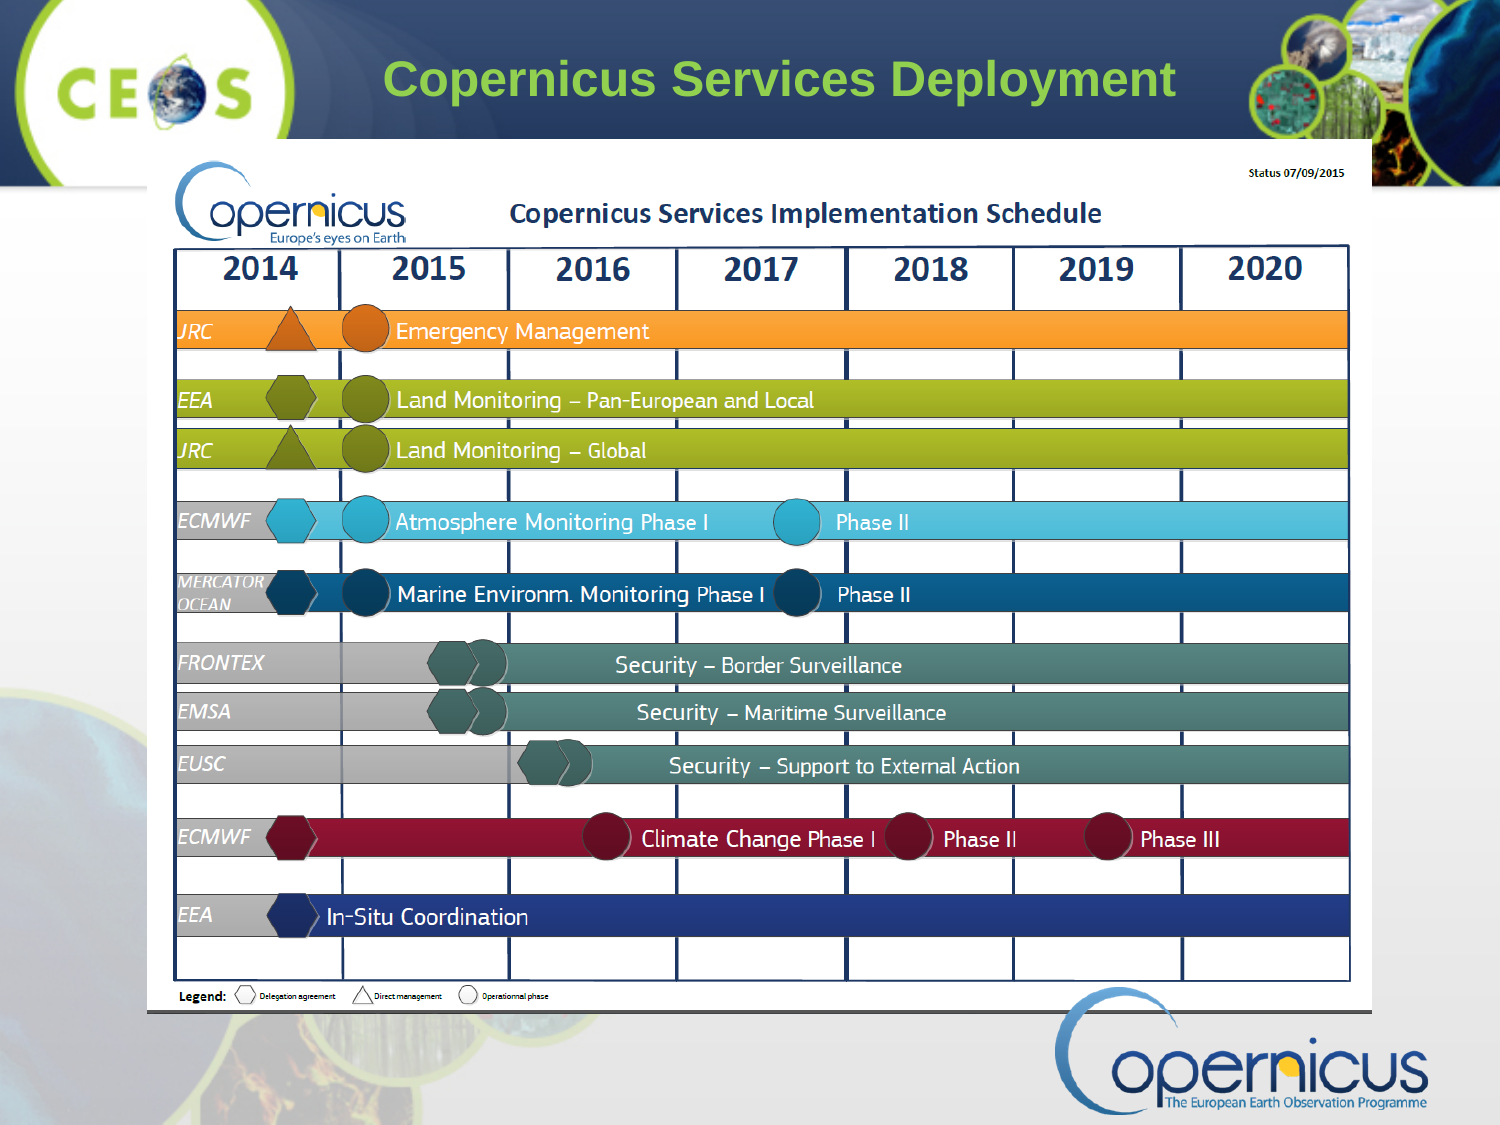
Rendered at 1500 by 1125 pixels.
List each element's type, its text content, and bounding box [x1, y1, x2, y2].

picture [0, 0, 1500, 1125]
text_box Copernicus Services Deployment [224, 15, 1263, 138]
